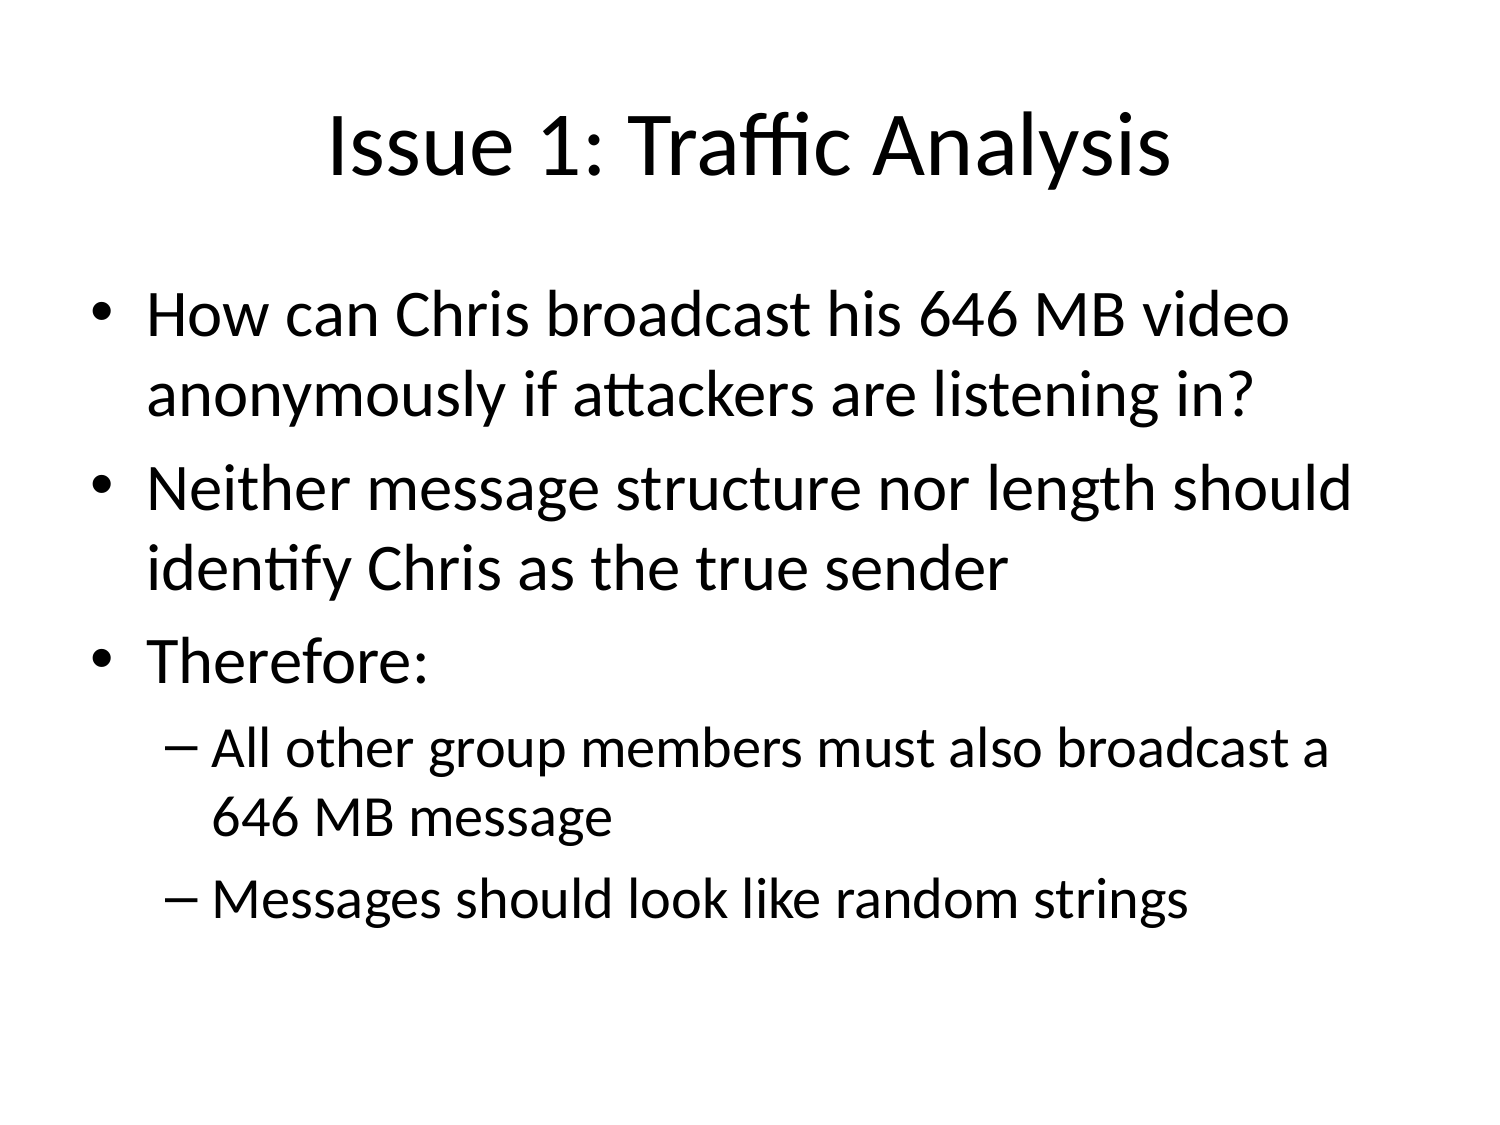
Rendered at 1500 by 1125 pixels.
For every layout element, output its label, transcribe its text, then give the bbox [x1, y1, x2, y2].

list How can Chris broadcast his 646 MB video anonymously if attackers are listening in? Neither message structure nor length should identify Chris as the true sender Therefore: All other group members must also broadcast a 646 MB message Messages should look like random strings [75, 262, 1425, 1005]
title Issue 1: Traffic Analysis [75, 45, 1425, 233]
